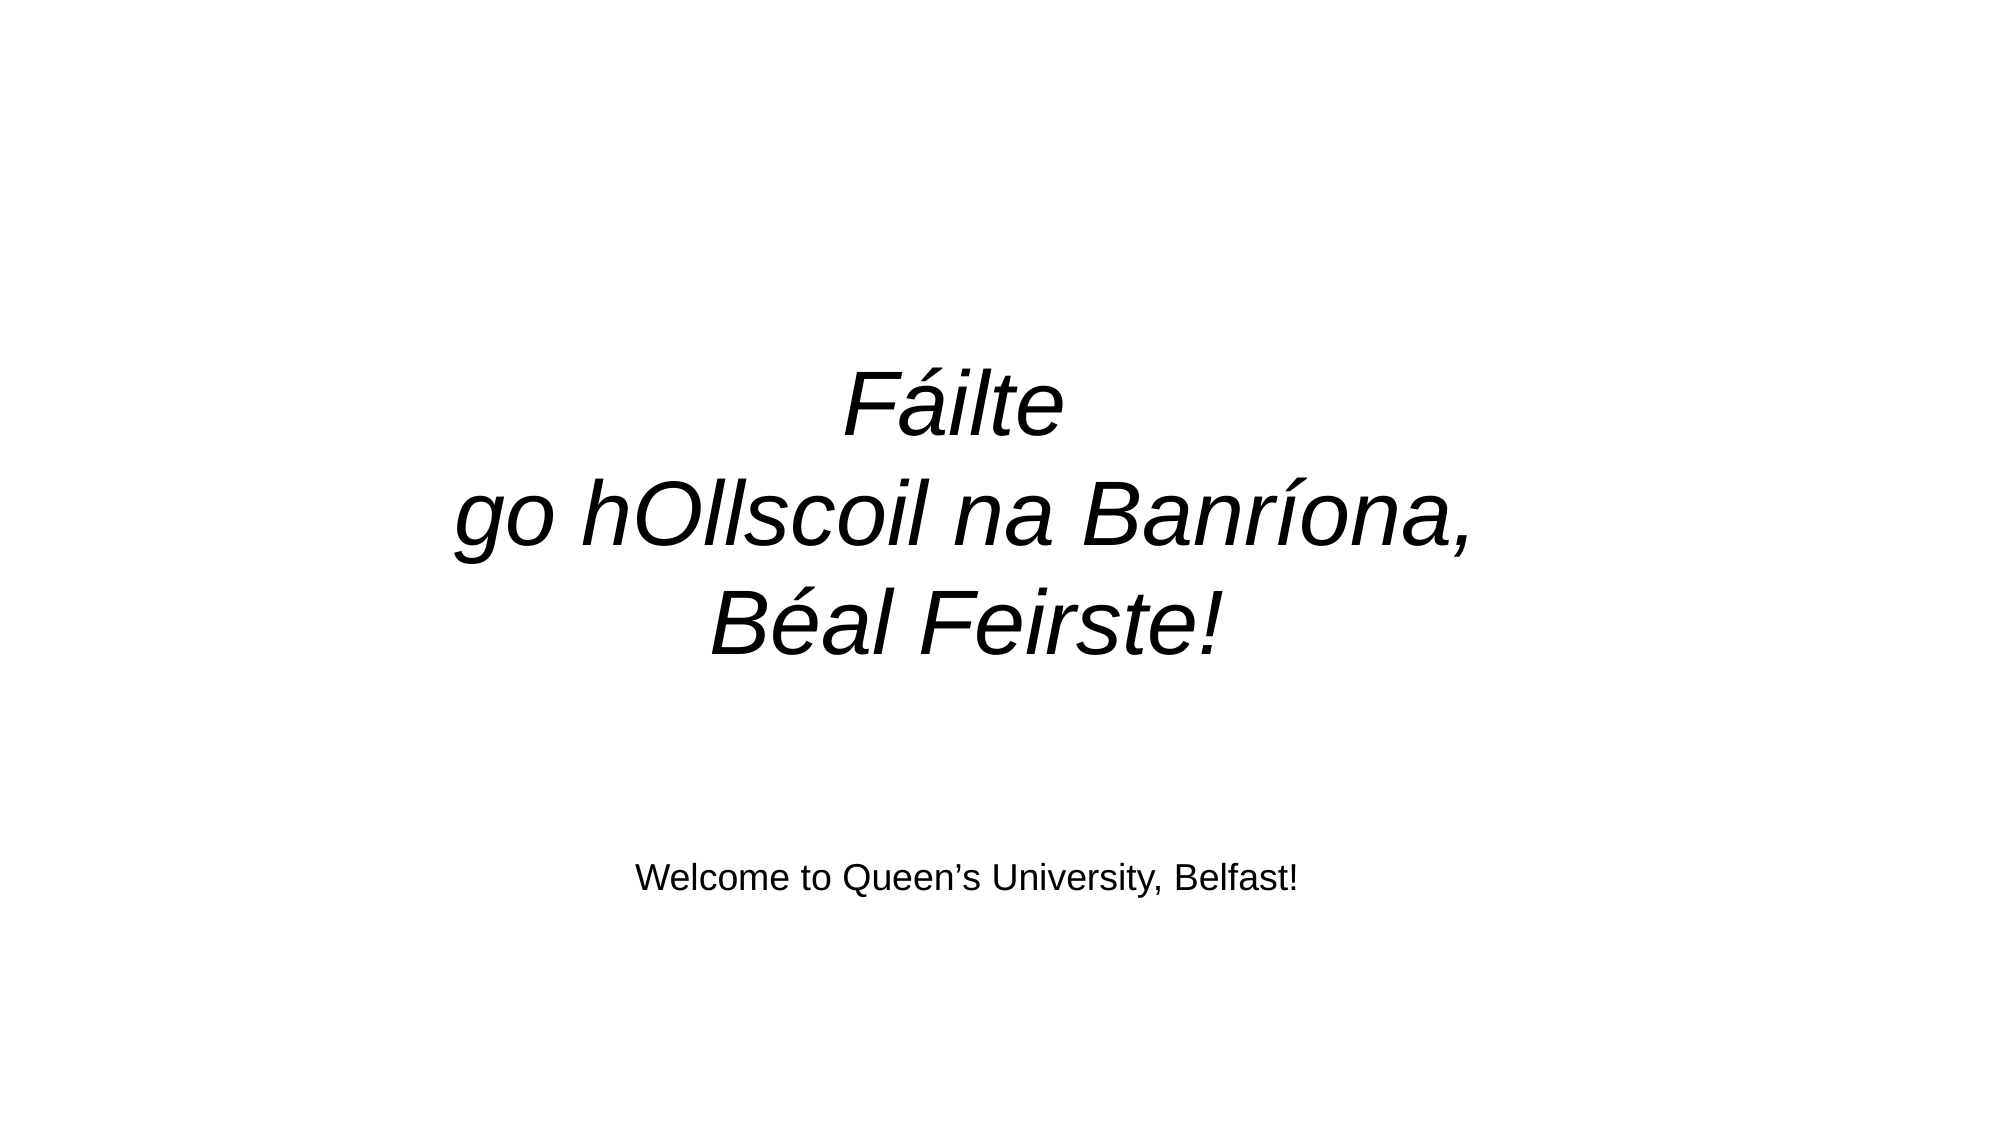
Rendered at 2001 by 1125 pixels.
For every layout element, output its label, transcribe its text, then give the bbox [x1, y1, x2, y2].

text_box Fáilte go hOllscoil na Banríona, Béal Feirste! Welcome to Queen’s University, Belfast! [412, 290, 1522, 1125]
